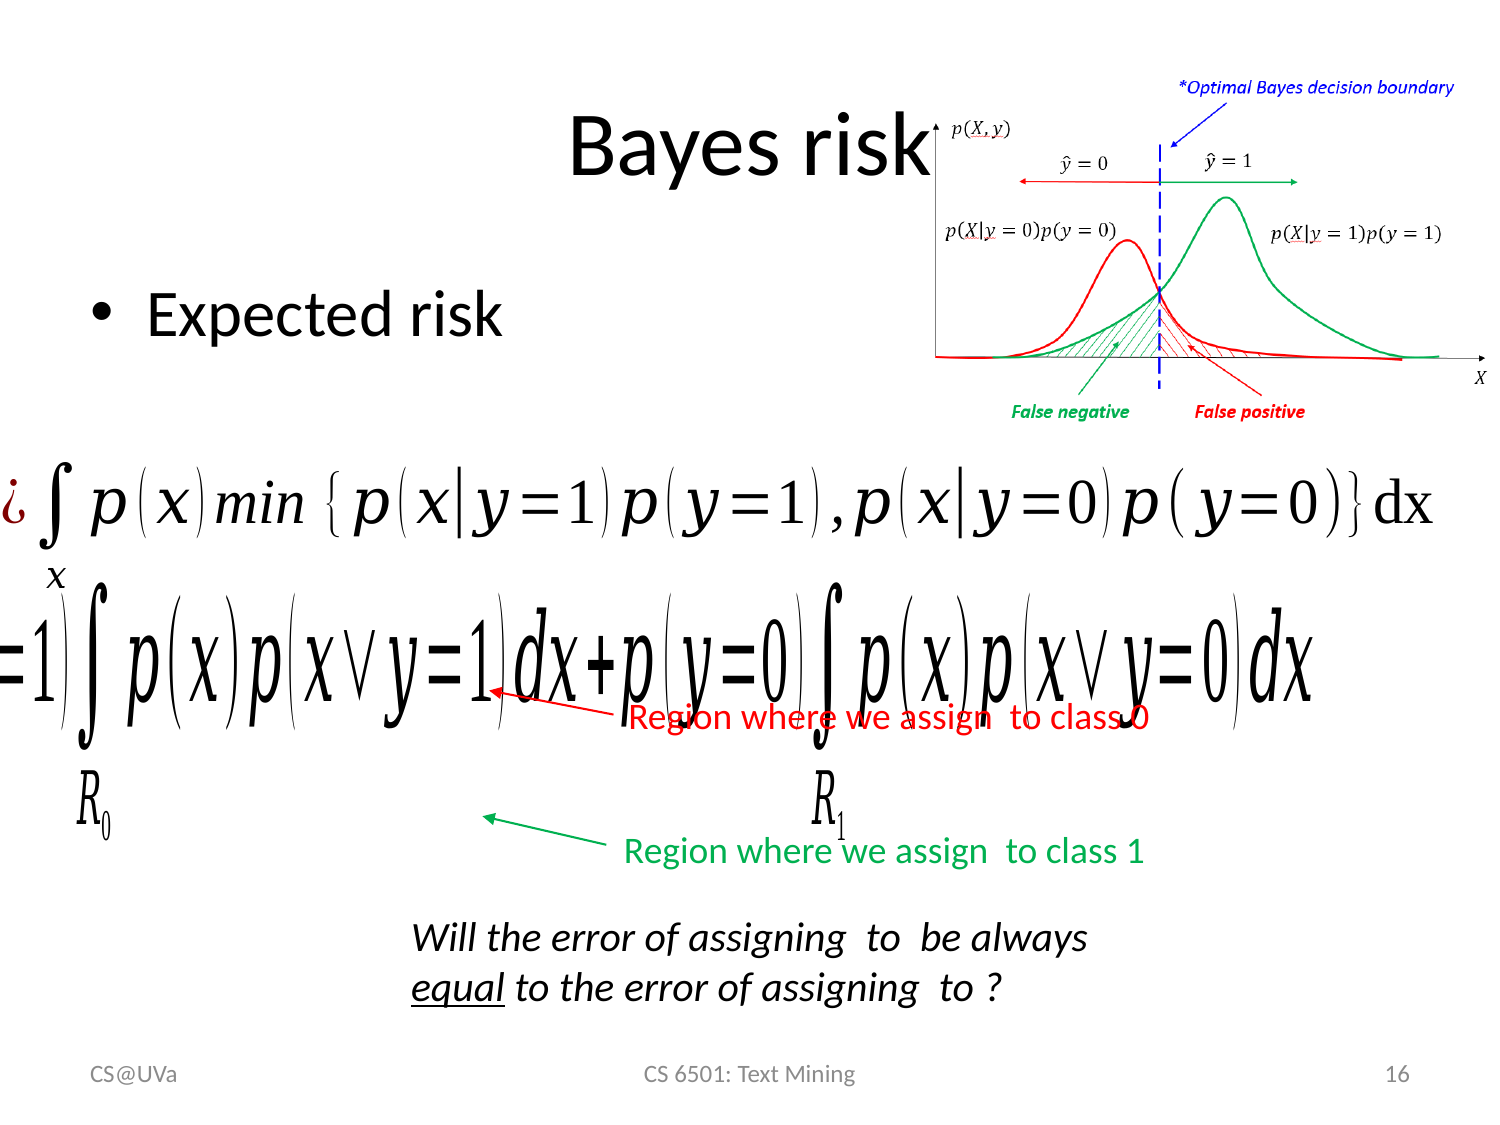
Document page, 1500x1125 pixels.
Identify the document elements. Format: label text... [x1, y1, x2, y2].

footer CS 6501: Text Mining [512, 1042, 988, 1103]
slide_number 16 [1074, 1042, 1425, 1103]
picture [931, 79, 1492, 426]
slide_number CS@UVa [75, 1042, 425, 1103]
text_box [488, 684, 1261, 746]
title Bayes risk [75, 45, 1425, 233]
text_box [482, 815, 1270, 880]
